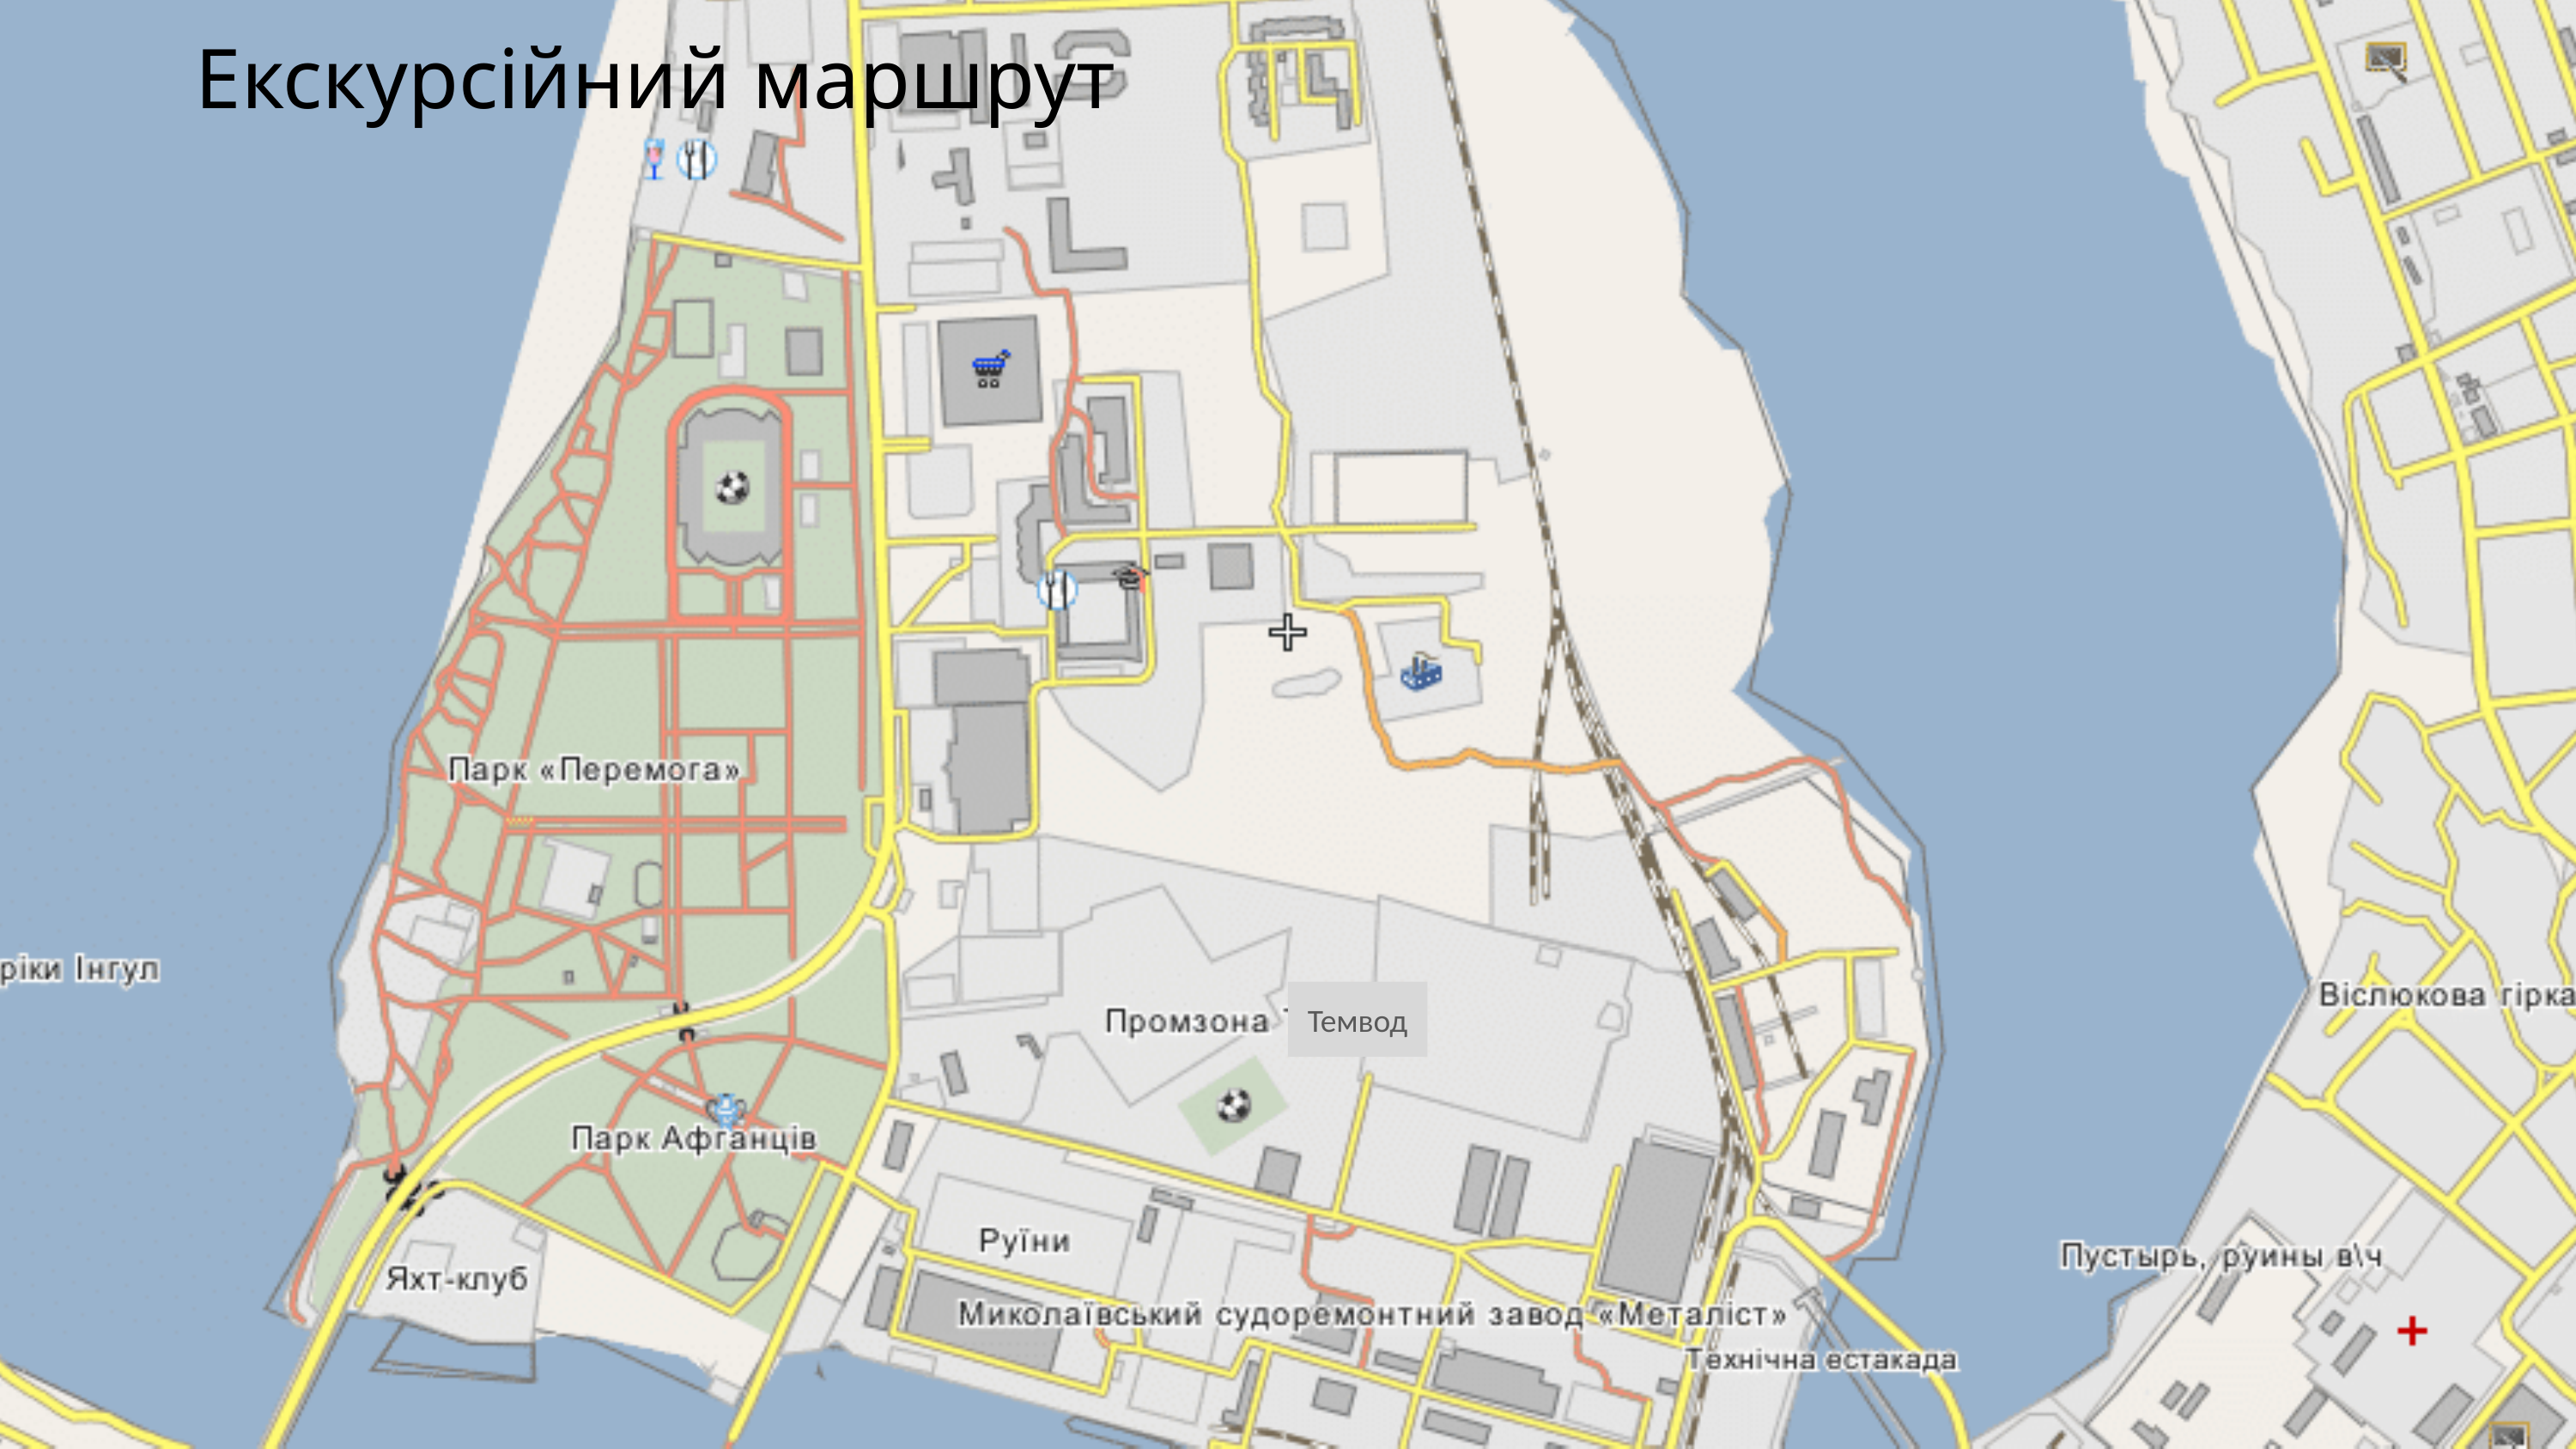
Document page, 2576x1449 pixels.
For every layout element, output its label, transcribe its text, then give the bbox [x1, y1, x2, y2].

text_box Темвод [1287, 981, 1428, 1058]
text_box [0, 0, 2576, 1449]
text_box Екскурсійний маршрут [58, 0, 1255, 125]
